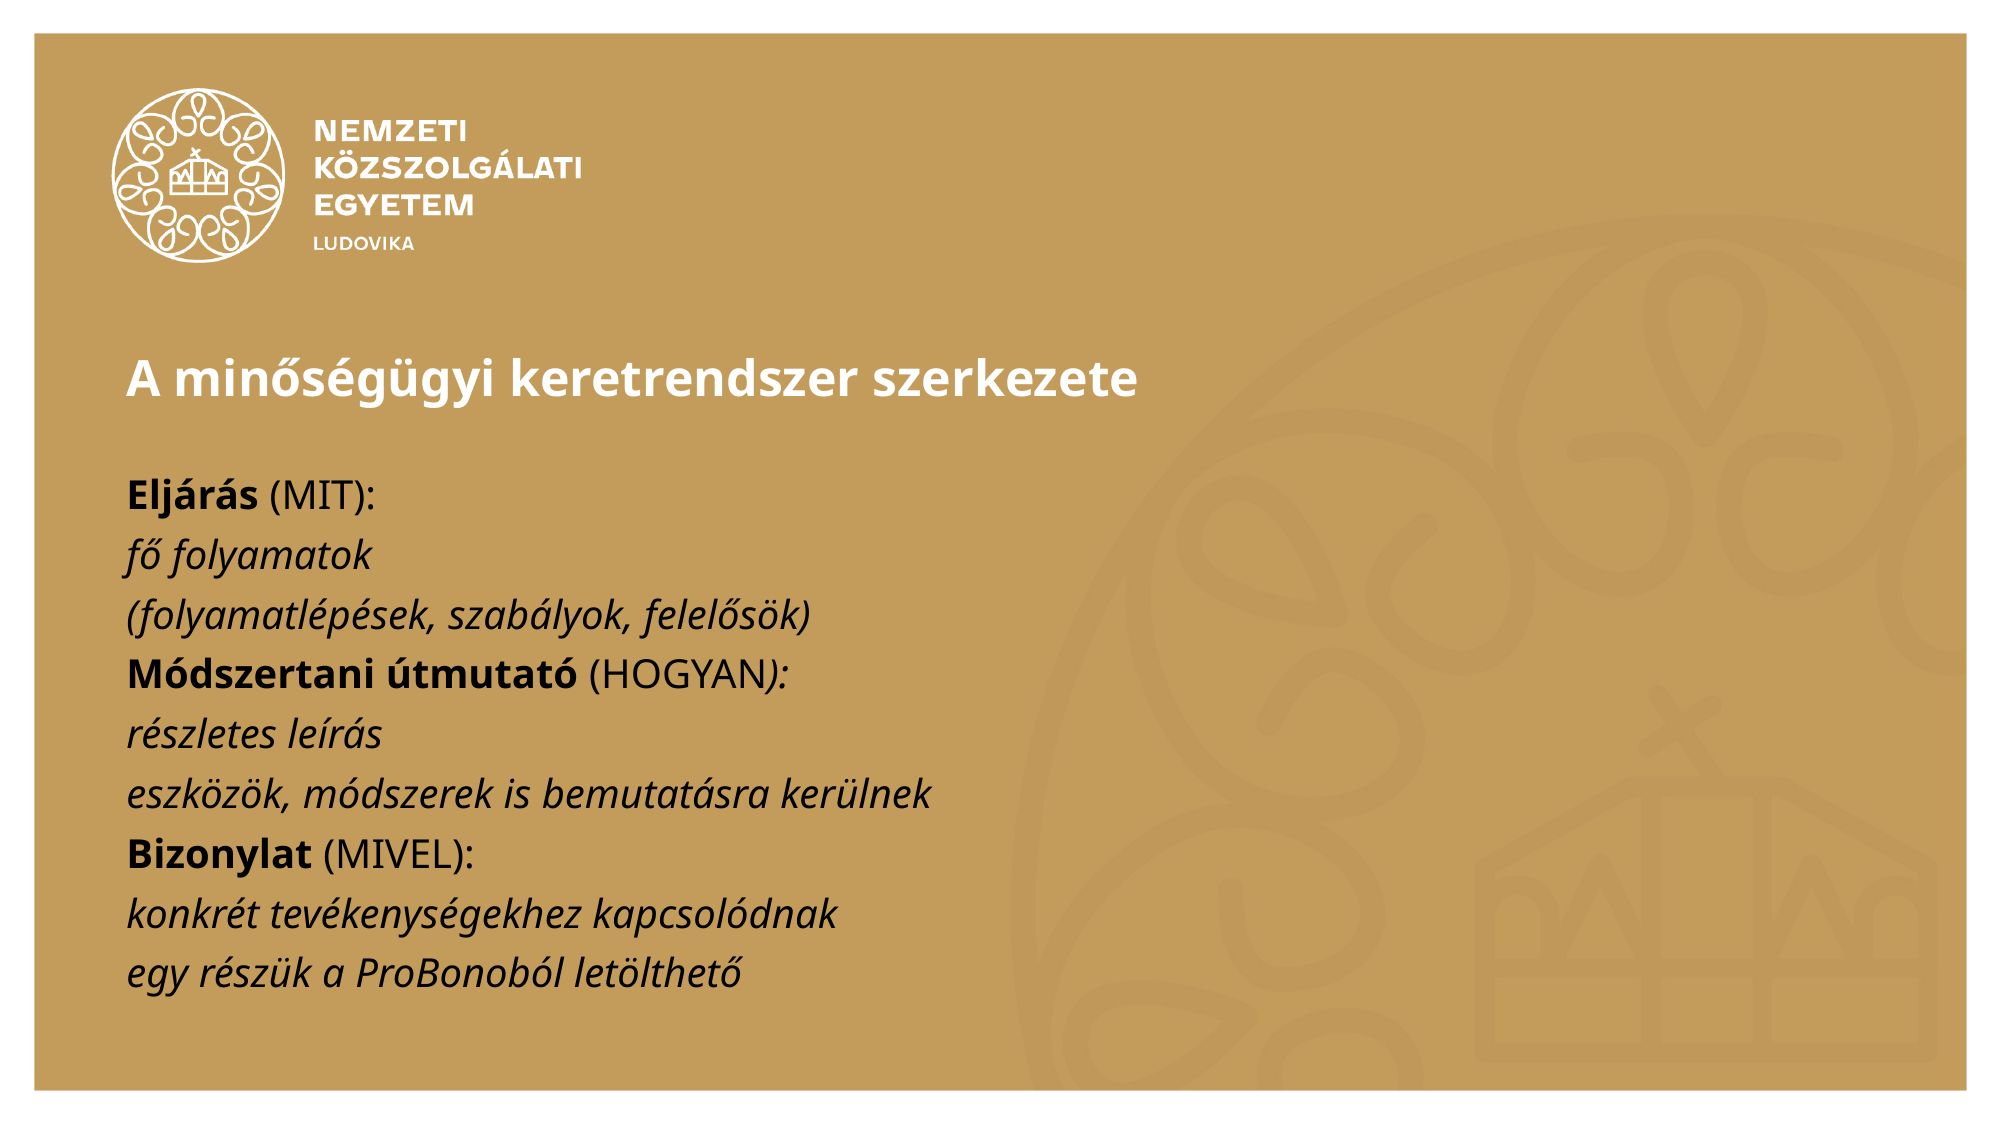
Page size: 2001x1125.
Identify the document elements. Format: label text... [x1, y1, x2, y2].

picture [0, 0, 2001, 1125]
title A minőségügyi keretrendszer szerkezete [111, 327, 1894, 415]
subtitle Eljárás (MIT): fő folyamatok (folyamatlépések, szabályok, felelősök) Módszertani útmutató (HOGYAN): részletes leírás eszközök, módszerek is bemutatásra kerülnek Bizonylat (MIVEL): konkrét tevékenységekhez kapcsolódnak egy részük a ProBonoból letölthető [111, 467, 1894, 1007]
